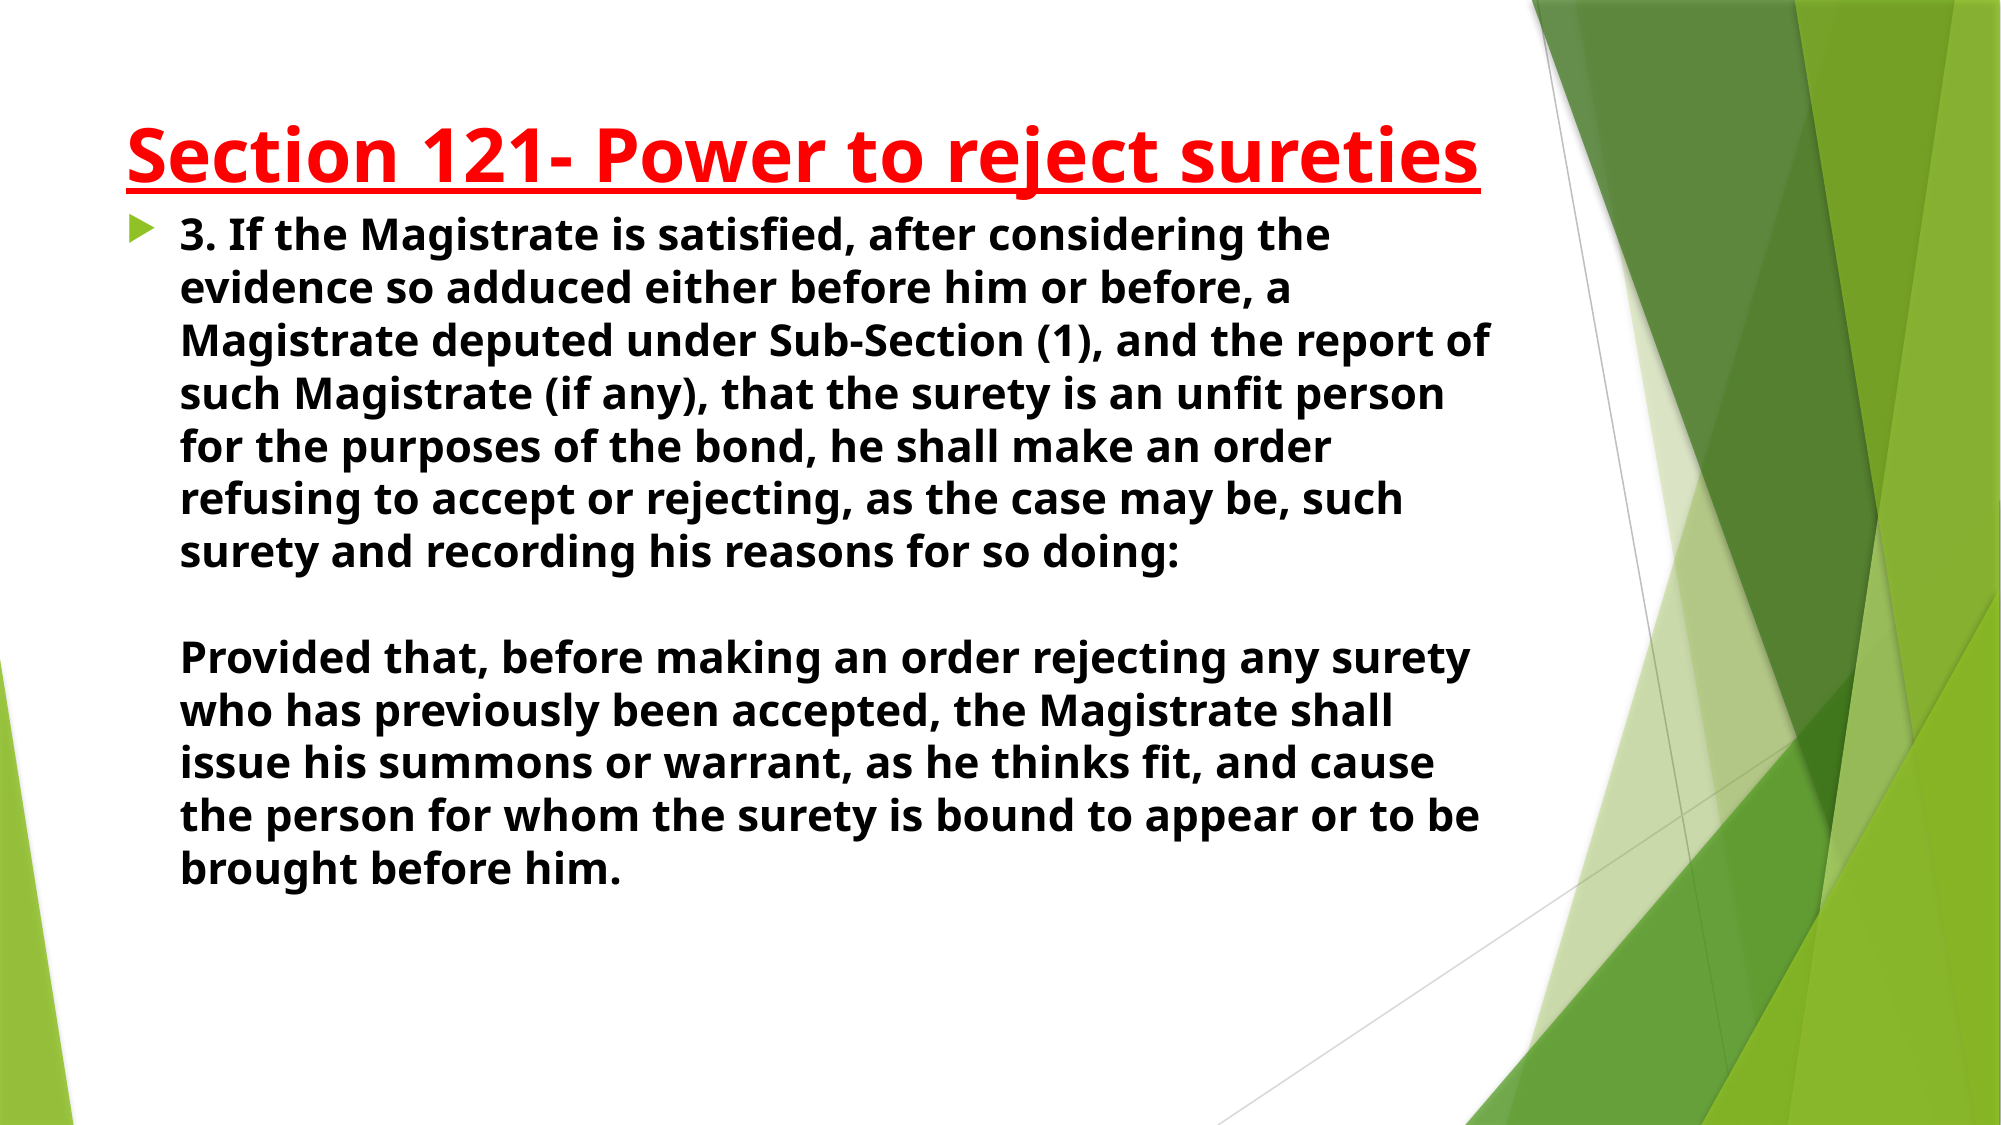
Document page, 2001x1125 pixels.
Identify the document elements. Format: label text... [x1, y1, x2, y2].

title Section 121- Power to reject sureties [111, 99, 1522, 199]
list 3. If the Magistrate is satisfied, after considering the evidence so adduced either before him or before, a Magistrate deputed under Sub-Section (1), and the report of such Magistrate (if any), that the surety is an unfit person for the purposes of the bond, he shall make an order refusing to accept or rejecting, as the case may be, such surety and recording his reasons for so doing: Provided that, before making an order rejecting any surety who has previously been accepted, the Magistrate shall issue his summons or warrant, as he thinks fit, and cause the person for whom the surety is bound to appear or to be brought before him. [111, 199, 1522, 992]
